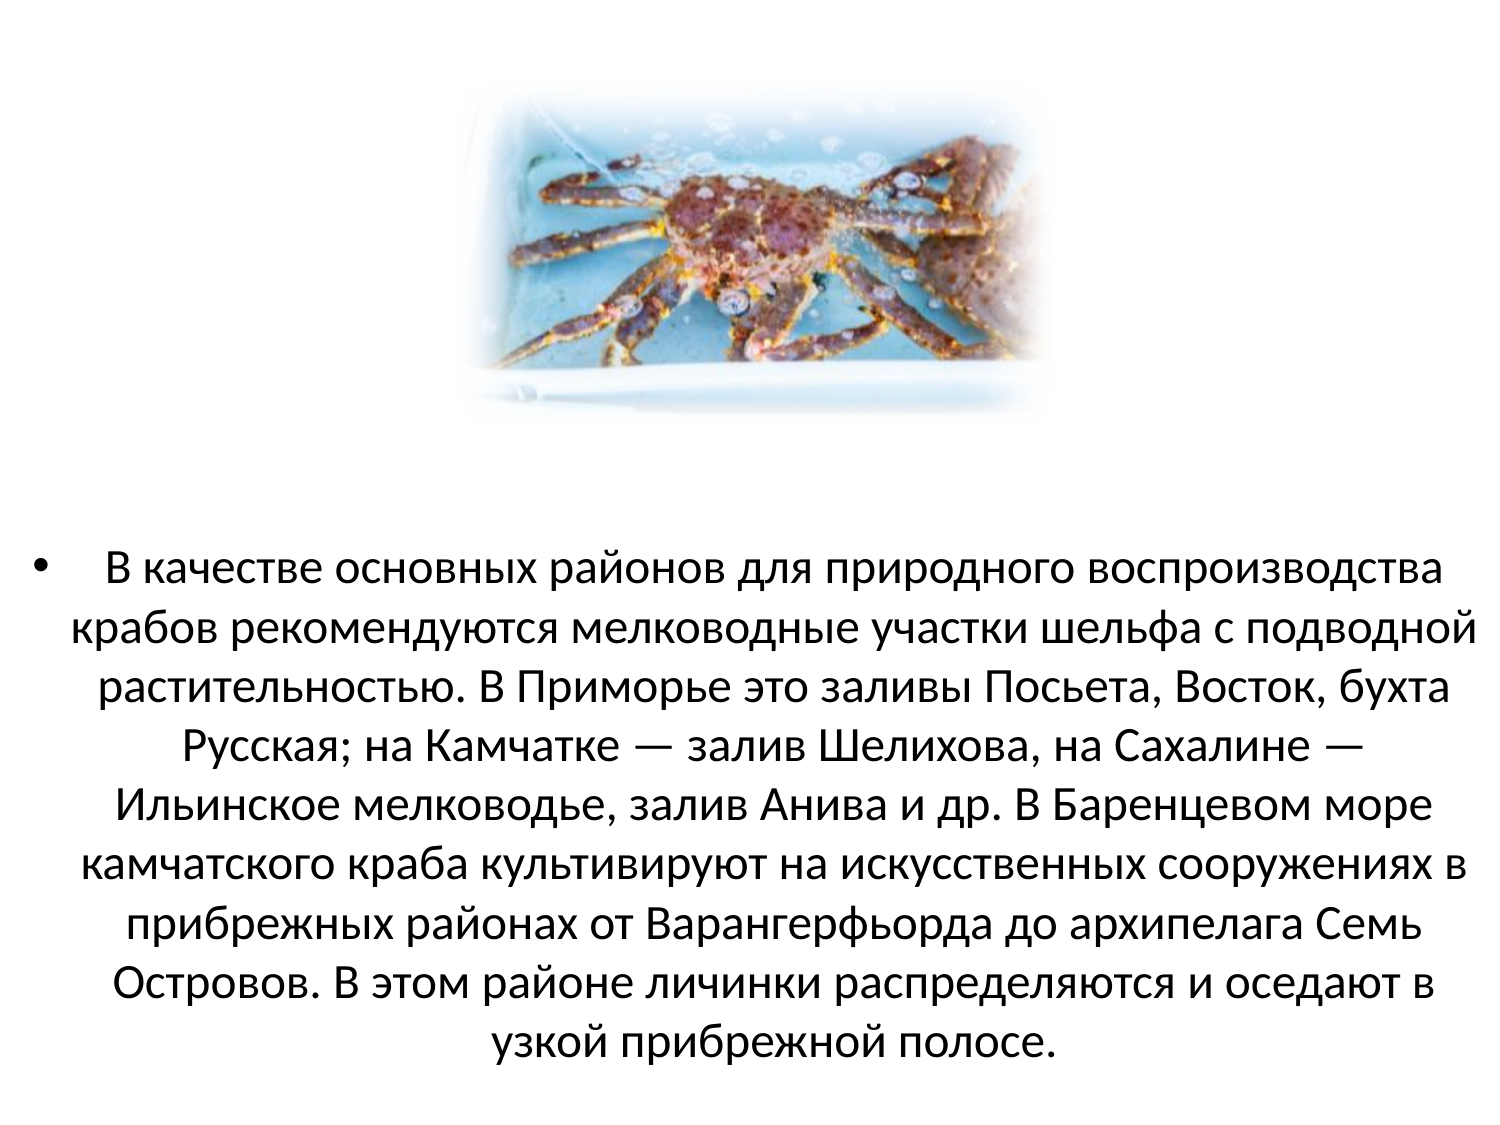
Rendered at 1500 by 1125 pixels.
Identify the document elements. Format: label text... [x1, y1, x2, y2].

picture [454, 77, 1055, 431]
list В качестве основных районов для природного воспроизводства крабов рекомендуются мелководные участки шельфа с подводной растительностью. В Приморье это заливы Посьета, Восток, бухта Русская; на Камчатке — залив Шелихова, на Сахалине — Ильинское мелководье, залив Анива и др. В Баренцевом море камчатского краба культивируют на искусственных сооружениях в прибрежных районах от Варангерфьорда до архипелага Семь Островов. В этом районе личинки распределяются и оседают в узкой прибрежной полосе. [0, 527, 1500, 1125]
